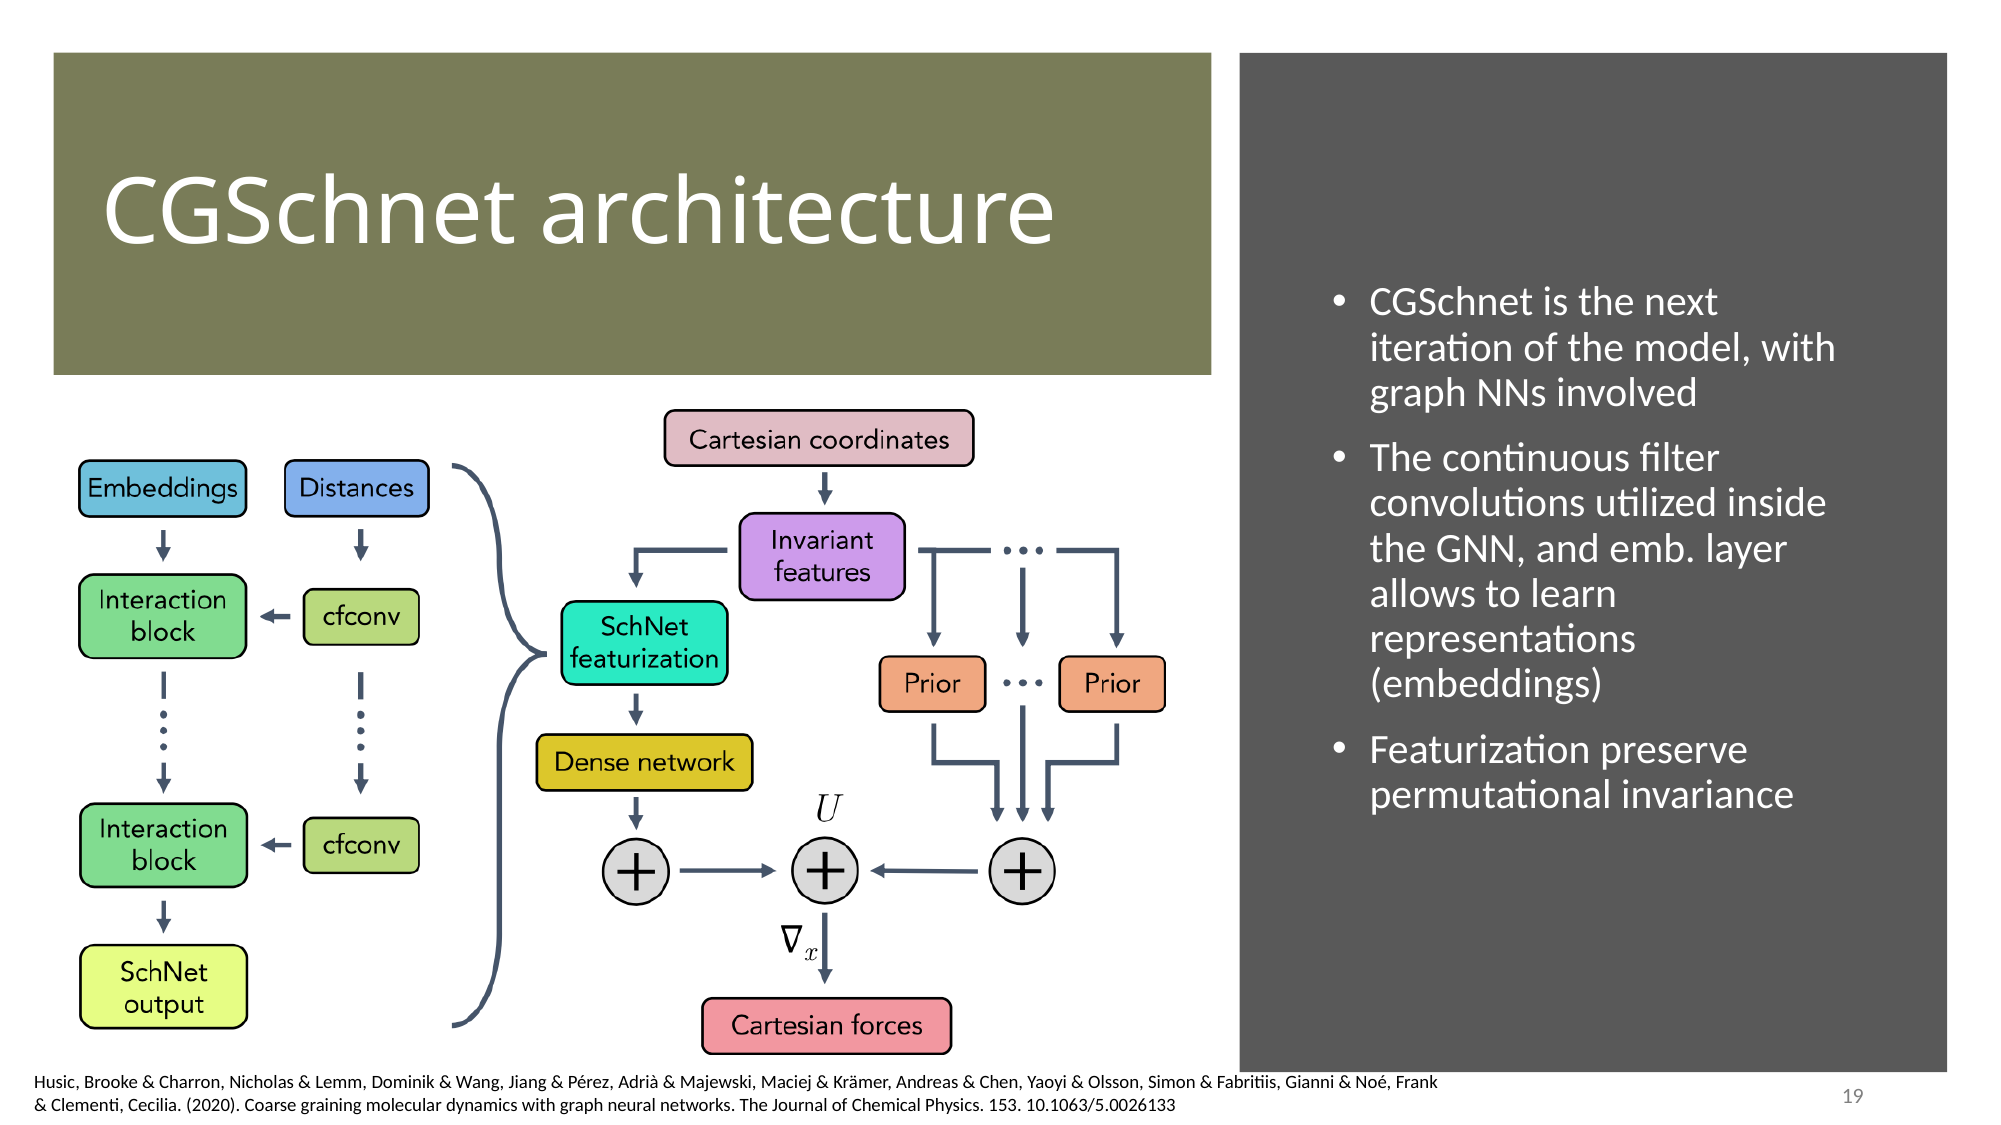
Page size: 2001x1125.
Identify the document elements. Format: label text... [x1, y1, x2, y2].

text_box [1239, 52, 1948, 1073]
picture [53, 402, 1212, 1072]
text_box [53, 52, 1212, 376]
text_box Husic, Brooke & Charron, Nicholas & Lemm, Dominik & Wang, Jiang & Pérez, Adrià & Majewski, Maciej & Krämer, Andreas & Chen, Yaoyi & Olsson, Simon & Fabritiis, Gianni & Noé, Frank & Clementi, Cecilia. (2020). Coarse graining molecular dynamics with graph neural networks. The Journal of Chemical Physics. 153. 10.1063/5.0026133 [19, 1062, 1466, 1123]
list CGSchnet is the next iteration of the model, with graph NNs involved The continuous filter convolutions utilized inside the GNN, and emb. layer allows to learn representations (embeddings) Featurization preserve permutational invariance [1317, 150, 1879, 947]
title CGSchnet architecture [85, 80, 1168, 348]
slide_number 19 [1719, 1072, 1879, 1117]
